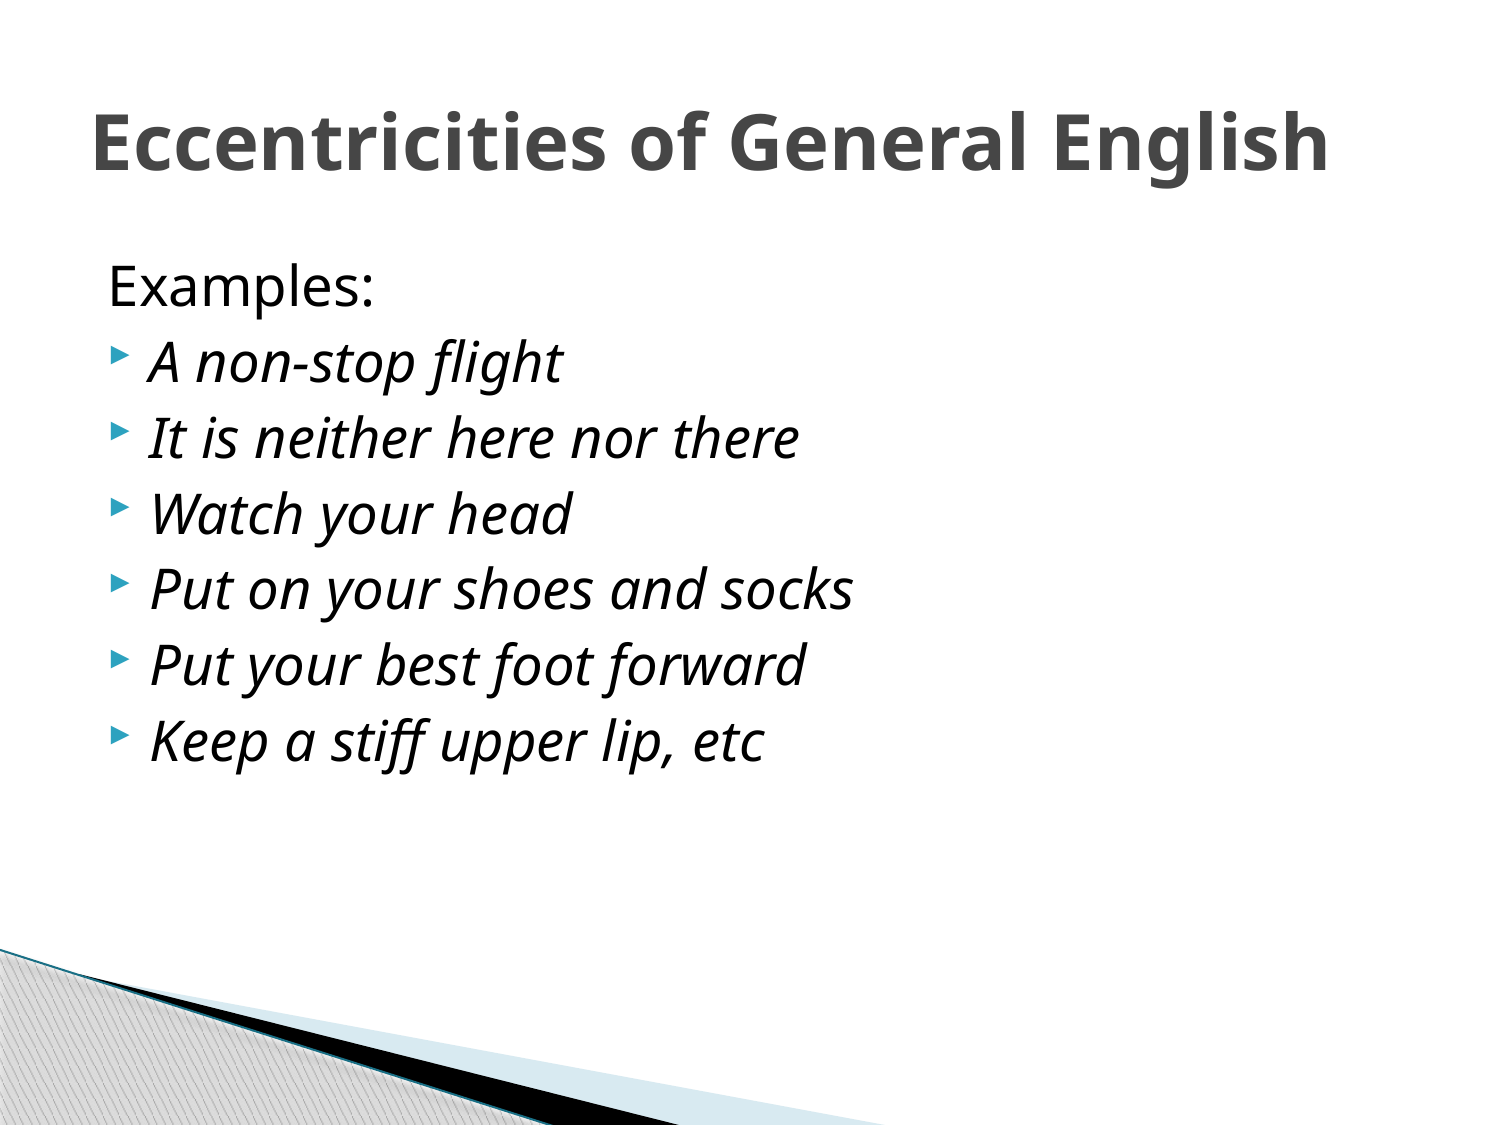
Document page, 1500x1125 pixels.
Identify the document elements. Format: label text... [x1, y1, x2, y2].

list Examples: A non-stop flight It is neither here nor there Watch your head Put on your shoes and socks Put your best foot forward Keep a stiff upper lip, etc [75, 243, 1425, 986]
title Eccentricities of General English [75, 45, 1425, 233]
